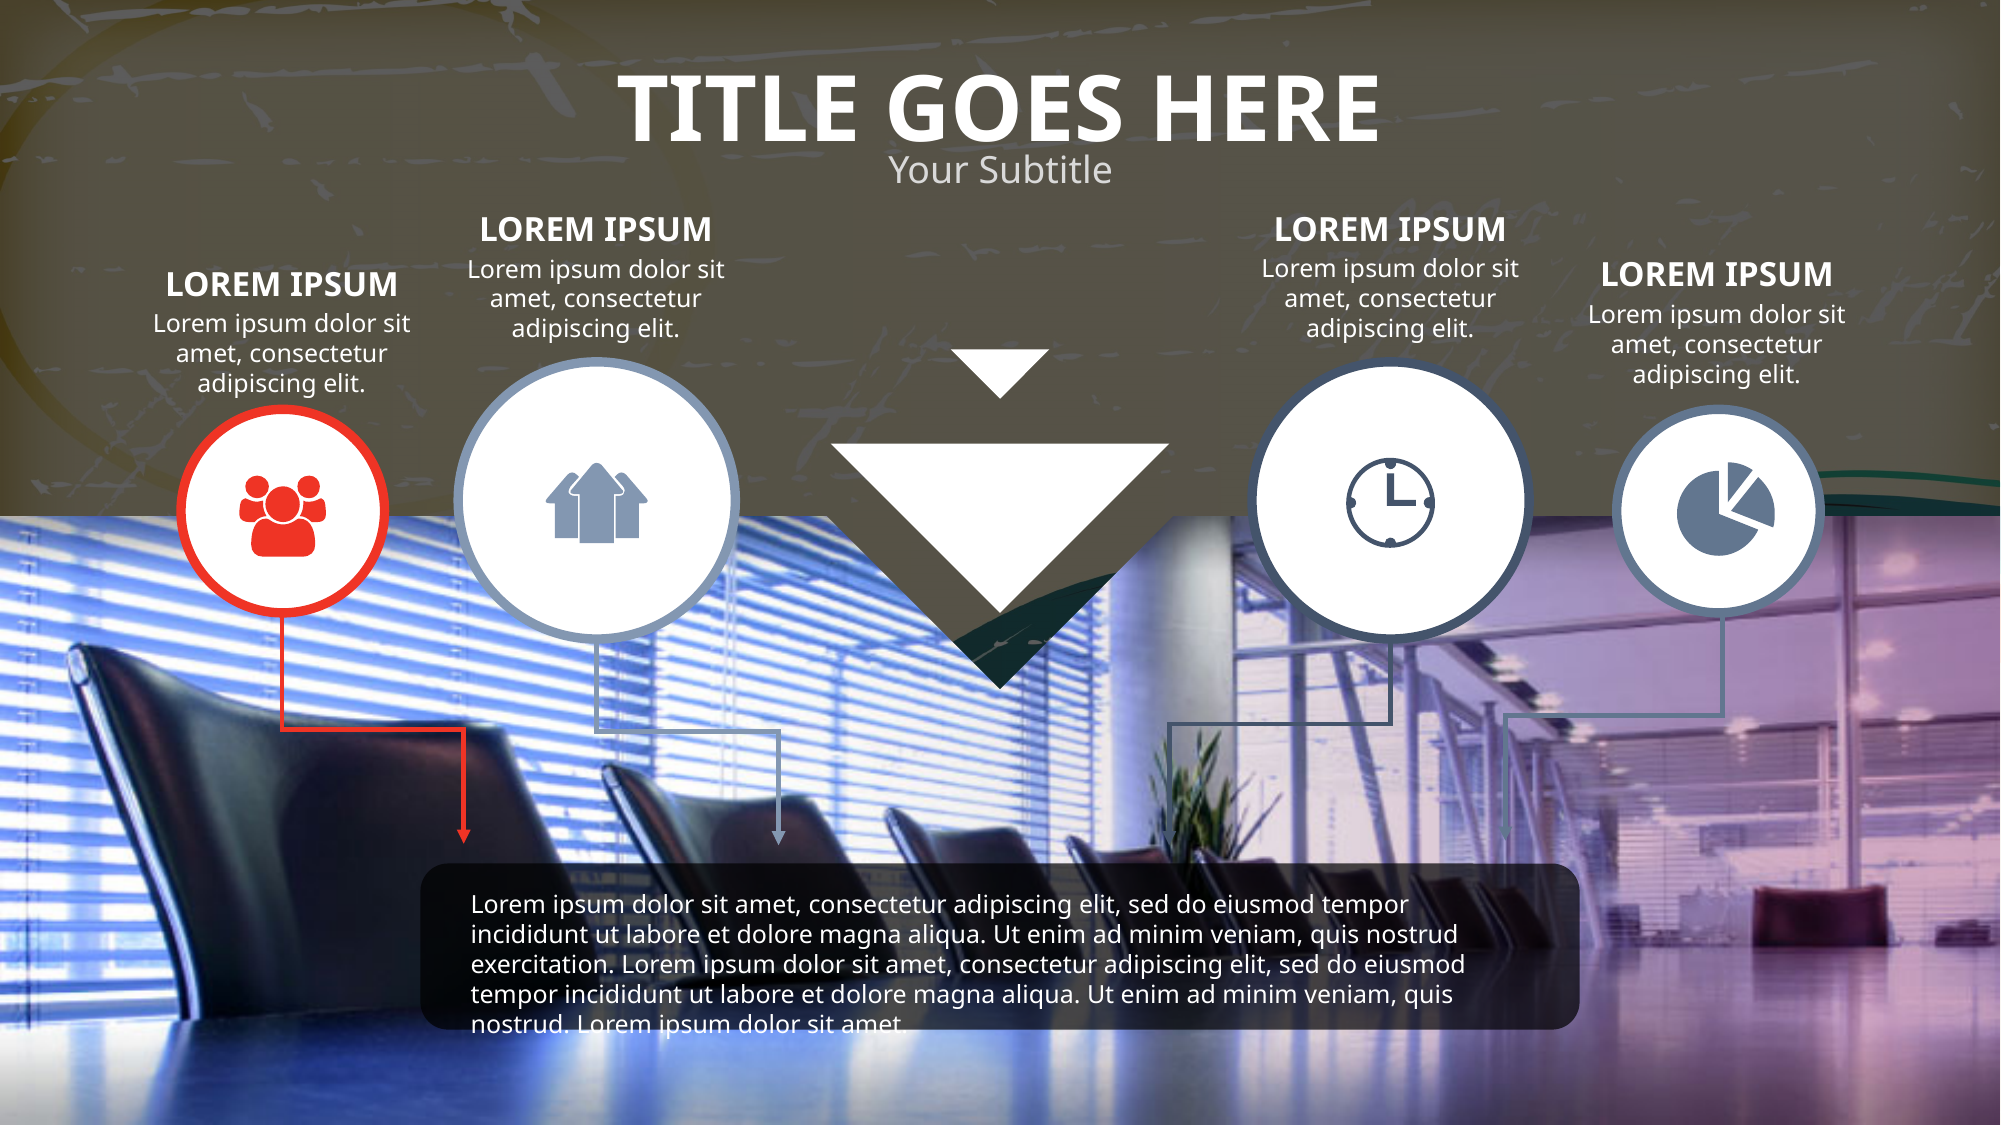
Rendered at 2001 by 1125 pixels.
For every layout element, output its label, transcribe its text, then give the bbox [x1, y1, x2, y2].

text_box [1677, 462, 1775, 556]
text_box [457, 360, 737, 640]
text_box [297, 475, 320, 499]
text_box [1488, 606, 1739, 824]
text_box LOREM IPSUM Lorem ipsum dolor sit amet, consectetur adipiscing elit. [1240, 203, 1541, 348]
text_box LOREM IPSUM Lorem ipsum dolor sit amet, consectetur adipiscing elit. [131, 258, 432, 403]
text_box [828, 442, 1172, 615]
text_box [1615, 408, 1822, 612]
text_box [179, 408, 386, 614]
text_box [1346, 457, 1435, 548]
text_box LOREM IPSUM Lorem ipsum dolor sit amet, consectetur adipiscing elit. [1567, 248, 1867, 394]
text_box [420, 863, 1580, 1030]
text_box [548, 42, 1452, 199]
text_box [948, 348, 1052, 401]
text_box [0, 515, 2000, 1125]
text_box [544, 462, 650, 544]
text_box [1158, 613, 1401, 835]
text_box LOREM IPSUM Lorem ipsum dolor sit amet, consectetur adipiscing elit. [446, 203, 747, 348]
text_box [573, 640, 802, 823]
text_box [1250, 360, 1531, 640]
text_box [245, 475, 300, 523]
text_box [239, 498, 326, 557]
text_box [258, 638, 487, 821]
